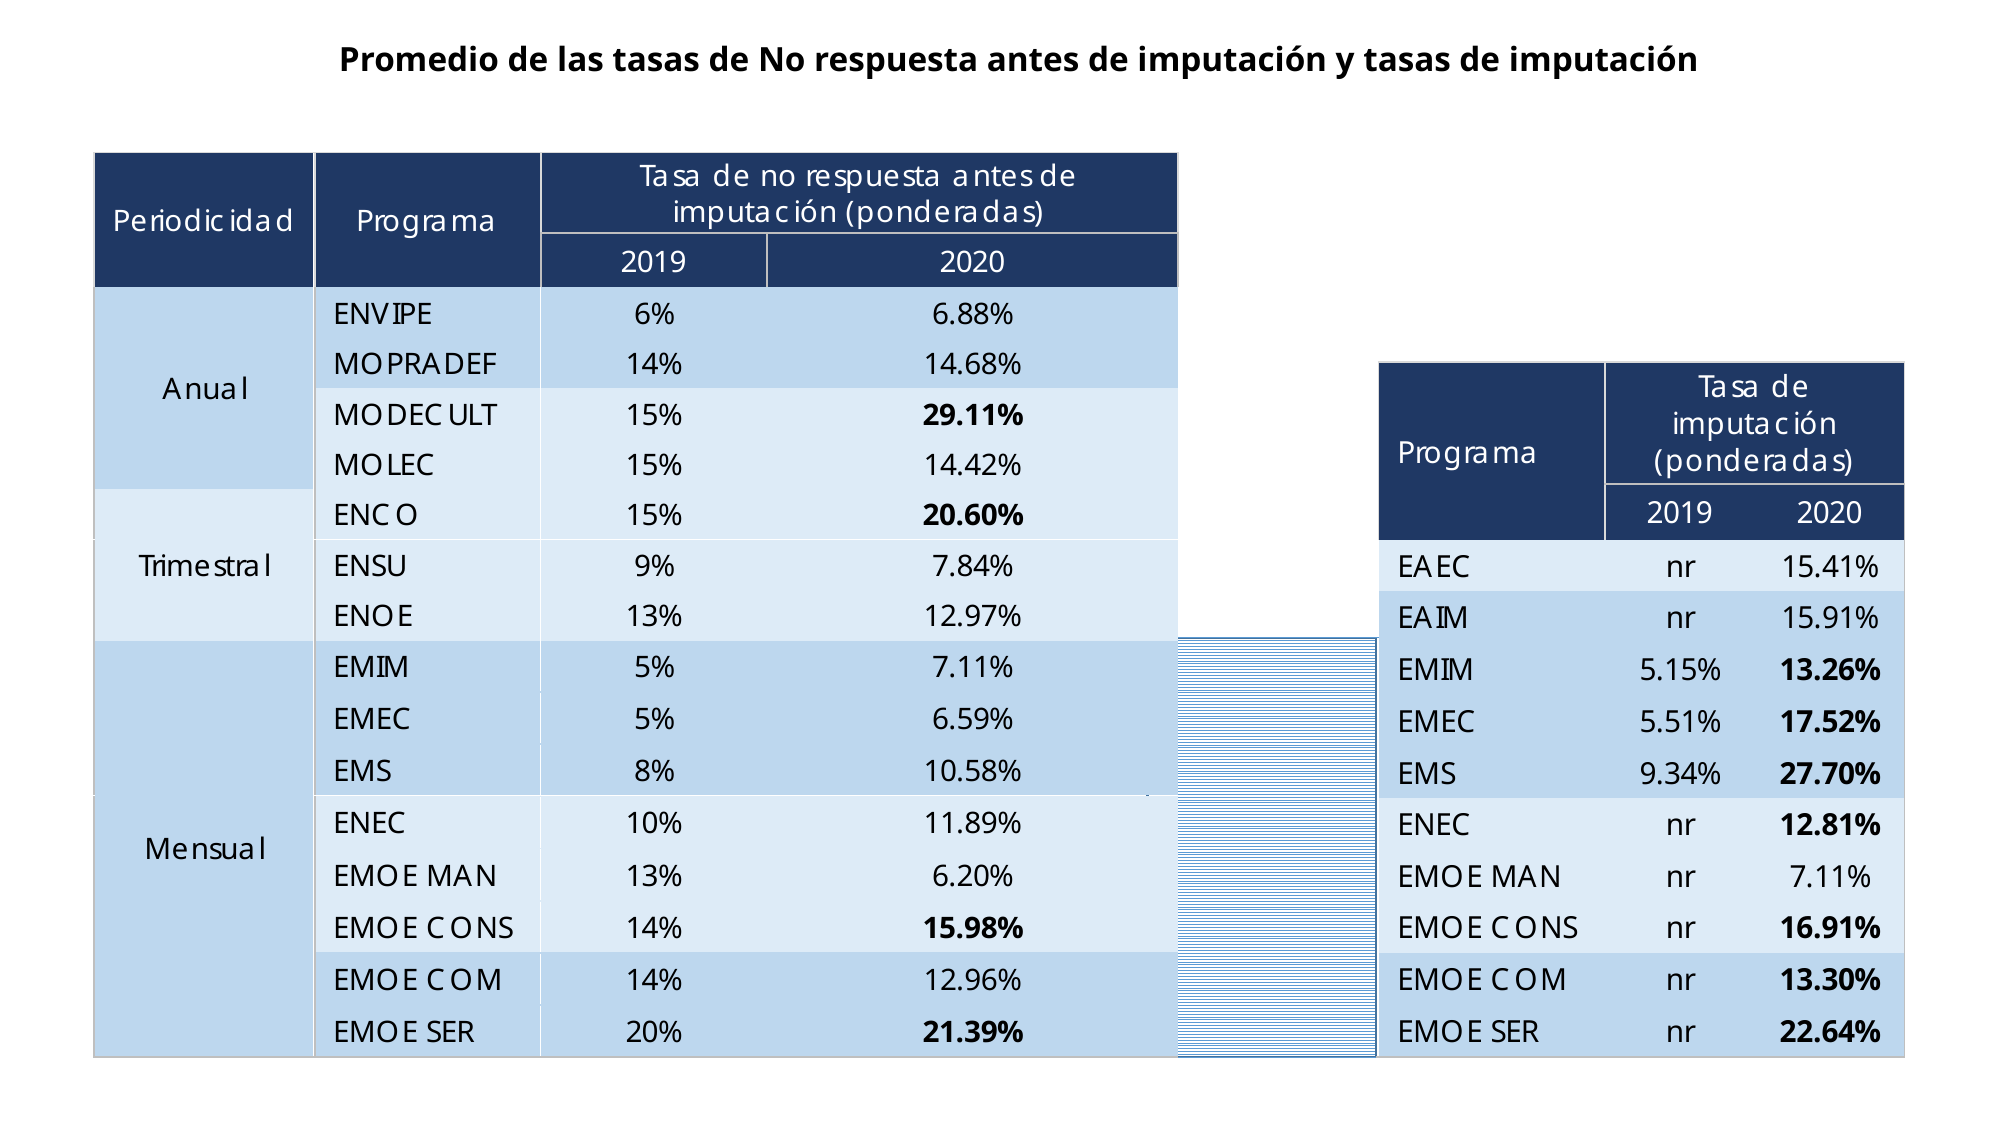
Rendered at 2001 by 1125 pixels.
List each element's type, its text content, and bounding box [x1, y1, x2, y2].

picture [59, 151, 1222, 1125]
picture [1376, 361, 1927, 1078]
text_box [1222, 638, 1376, 1057]
text_box Promedio de las tasas de No respuesta antes de imputación y tasas de imputación [70, 31, 1969, 86]
